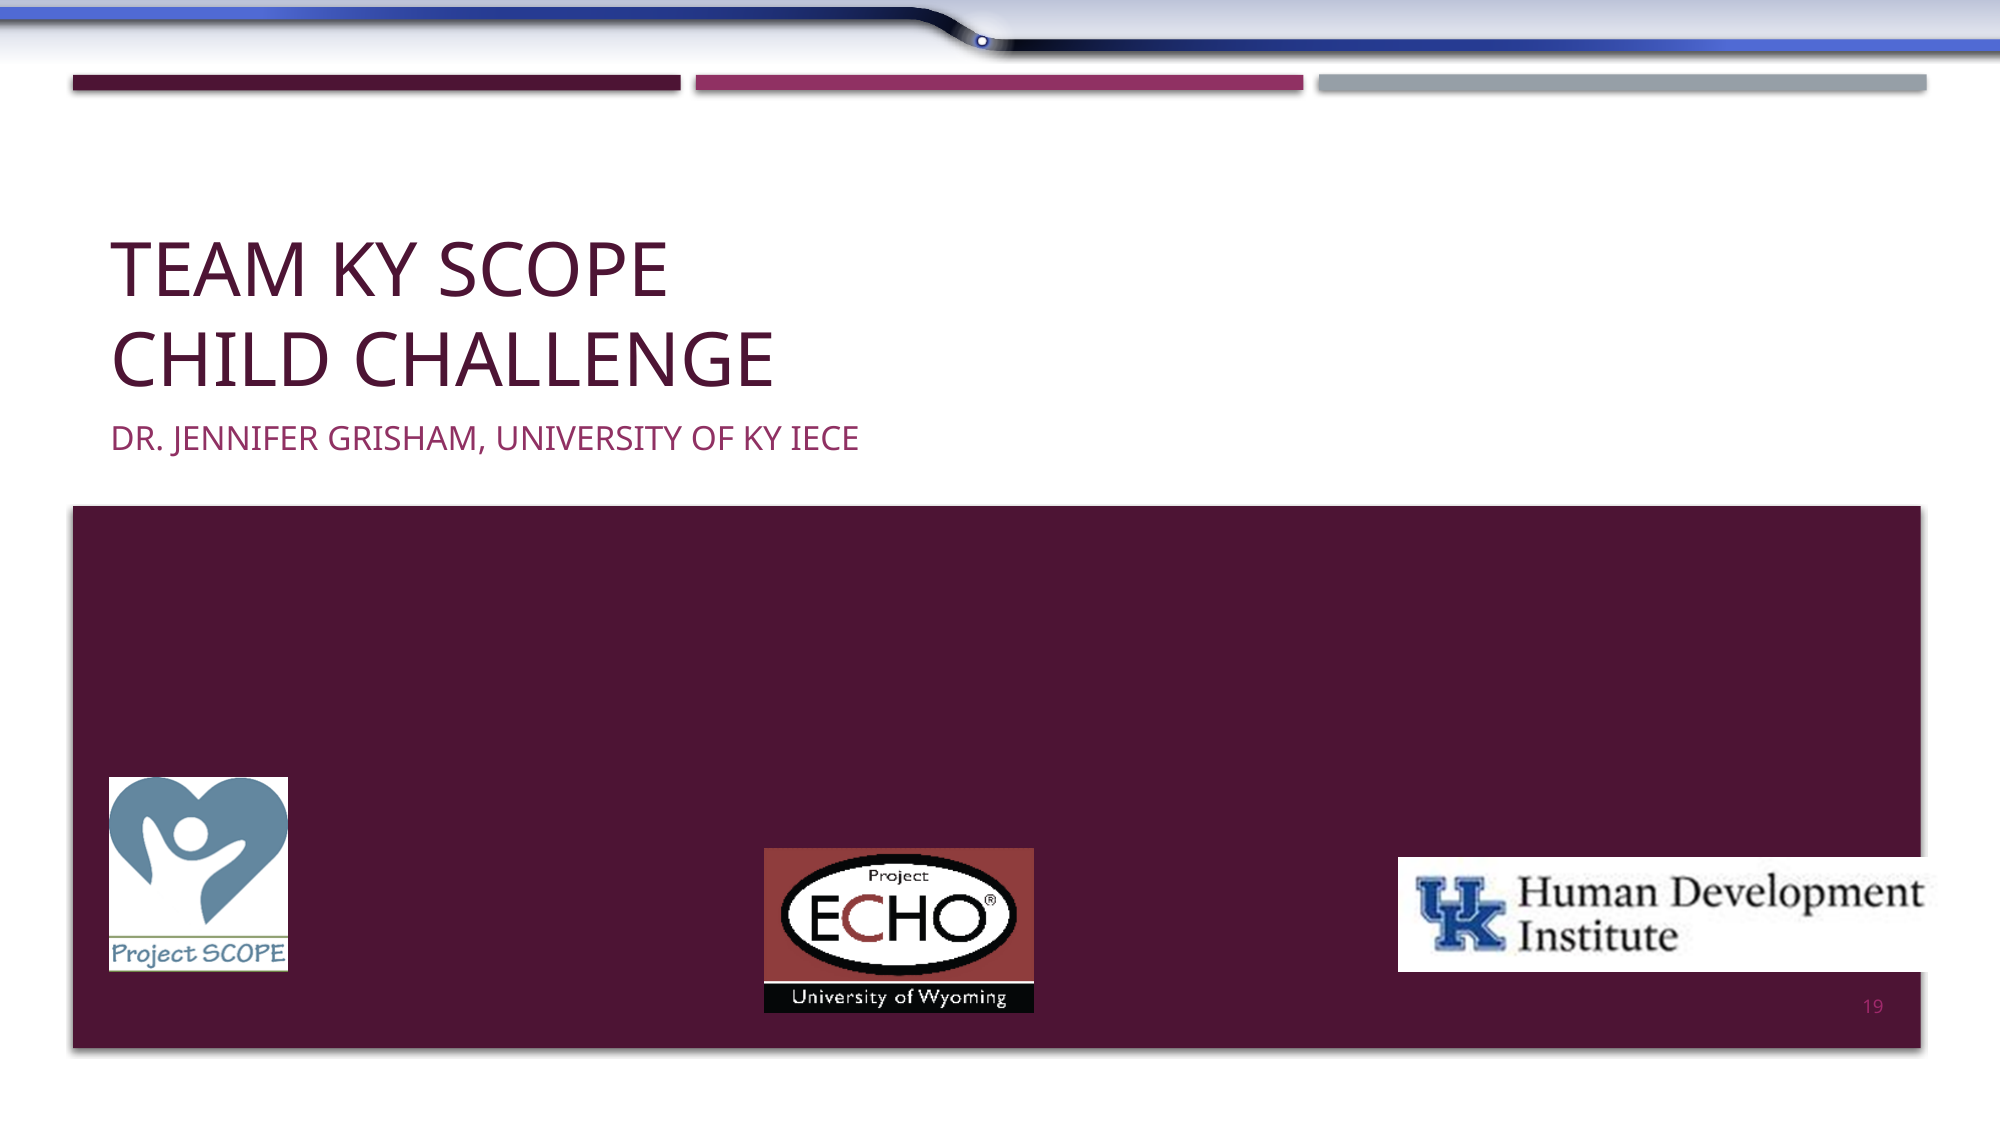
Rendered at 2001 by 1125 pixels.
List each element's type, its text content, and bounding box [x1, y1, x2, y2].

picture [0, 0, 2000, 65]
picture [109, 776, 289, 972]
title Team KY SCOPE Child Challenge [95, 167, 1899, 409]
slide_number 19 [1732, 982, 1899, 1037]
picture [1398, 856, 1961, 972]
picture [764, 847, 1034, 1014]
subtitle Dr. Jennifer Grisham, university of KY IECE [95, 409, 1899, 507]
